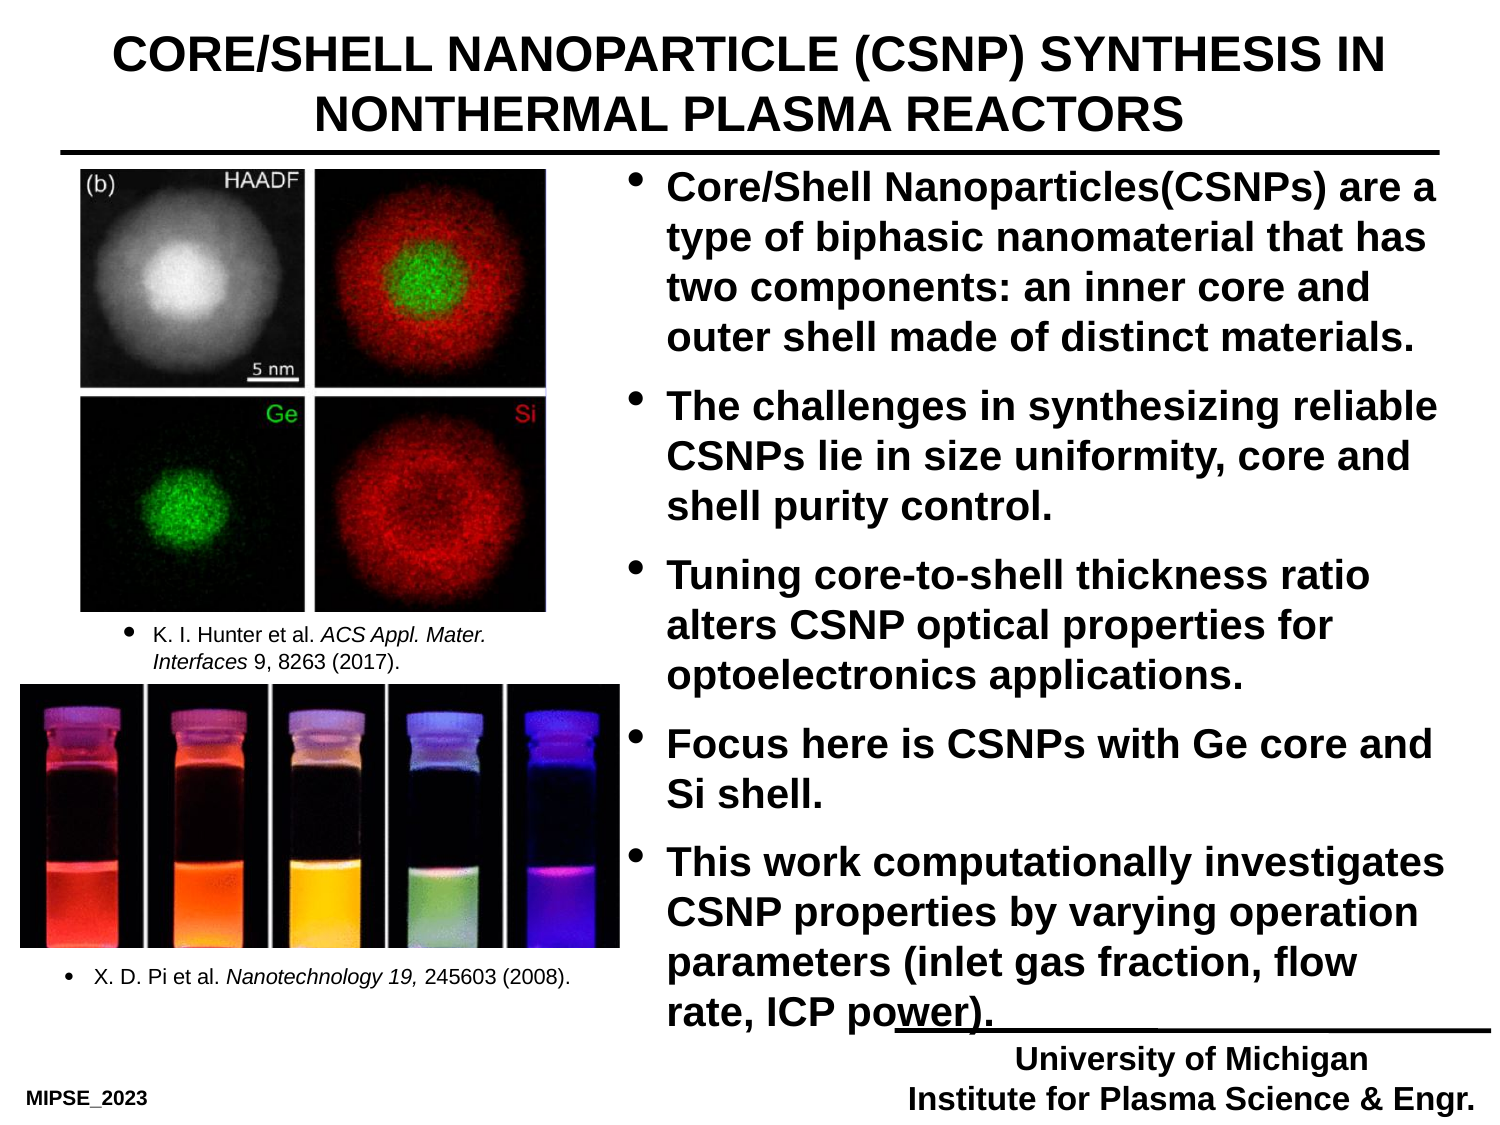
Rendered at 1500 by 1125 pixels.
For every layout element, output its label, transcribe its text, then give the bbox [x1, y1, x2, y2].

text_box Core/Shell Nanoparticles(CSNPs) are a type of biphasic nanomaterial that has two components: an inner core and outer shell made of distinct materials. The challenges in synthesizing reliable CSNPs lie in size uniformity, core and shell purity control. Tuning core-to-shell thickness ratio alters CSNP optical properties for optoelectronics applications. Focus here is CSNPs with Ge core and Si shell. This work computationally investigates CSNP properties by varying operation parameters (inlet gas fraction, flow rate, ICP power). [614, 152, 1470, 1043]
picture [80, 169, 547, 612]
text_box  K. I. Hunter et al. ACS Appl. Mater. Interfaces 9, 8263 (2017). [109, 619, 530, 682]
text_box CORE/SHELL NANOPARTICLE (CSNP) SYNTHESIS IN NONTHERMAL PLASMA REACTORS [33, 14, 1466, 149]
text_box  X. D. Pi et al. Nanotechnology 19, 245603 (2008). [50, 956, 609, 997]
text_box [884, 1029, 1500, 1125]
text_box MIPSE_2023 [10, 1077, 320, 1118]
picture [20, 684, 620, 948]
